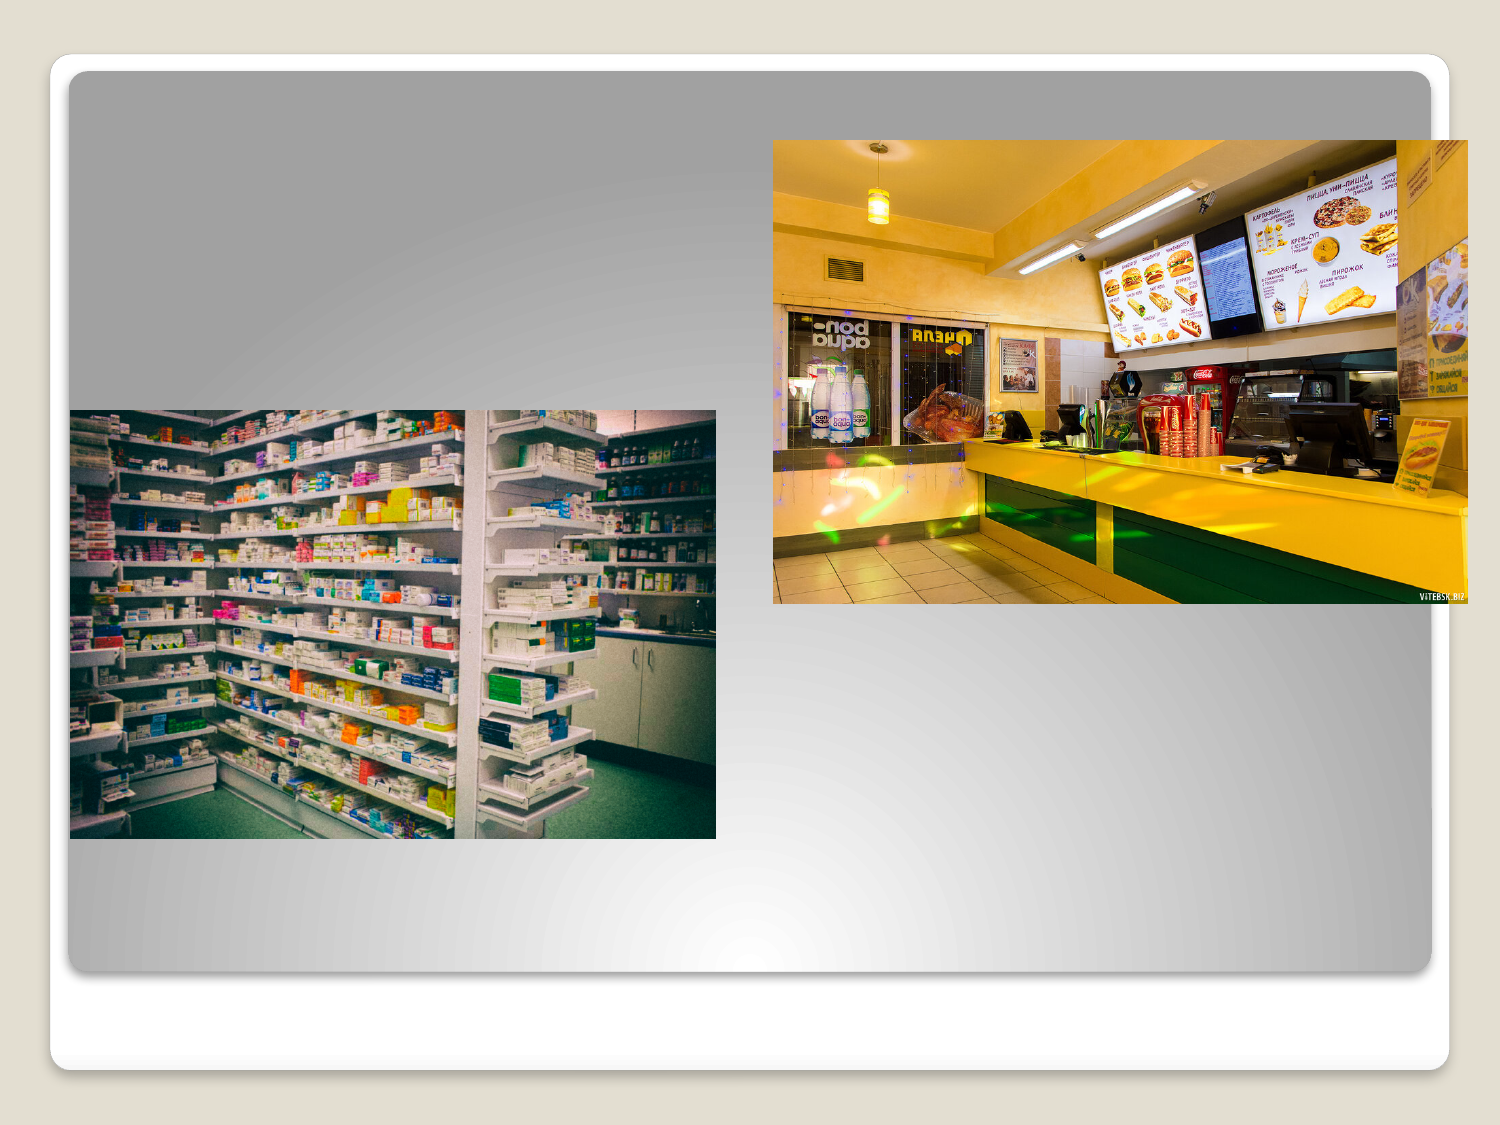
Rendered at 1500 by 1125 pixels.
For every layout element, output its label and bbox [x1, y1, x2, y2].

list [773, 140, 1468, 604]
list [70, 409, 716, 840]
